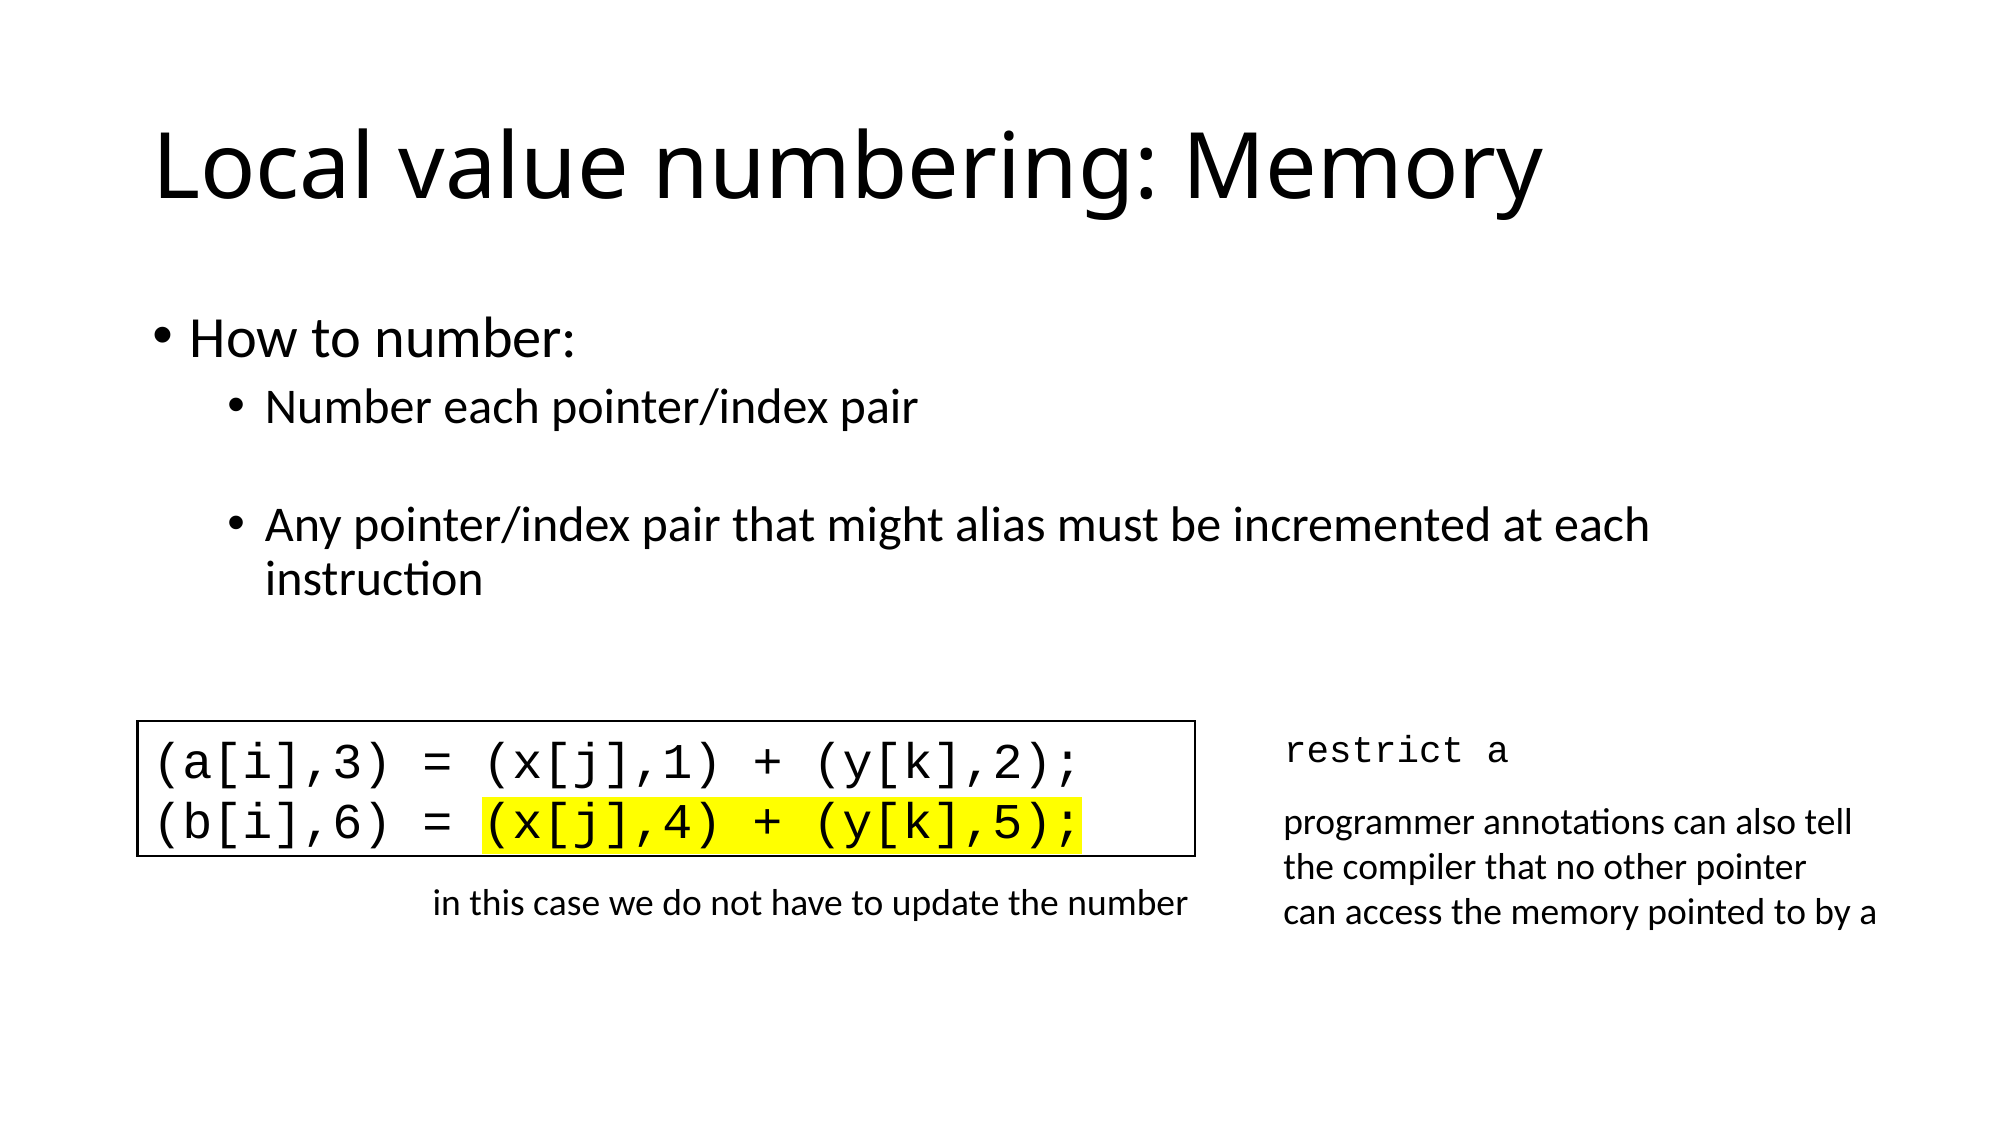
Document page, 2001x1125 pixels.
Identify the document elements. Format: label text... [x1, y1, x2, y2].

text_box How to number: Number each pointer/index pair Any pointer/index pair that might alias must be incremented at each instruction [137, 299, 1863, 648]
text_box restrict a [1269, 718, 1525, 778]
text_box (a[i],3) = (x[j],1) + (y[k],2); (b[i],6) = (x[j],4) + (y[k],5); [136, 720, 1196, 857]
text_box in this case we do not have to update the number [417, 870, 1205, 931]
text_box programmer annotations can also tell the compiler that no other pointer can access the memory pointed to by a [1268, 789, 1918, 940]
title Local value numbering: Memory [137, 59, 1863, 278]
